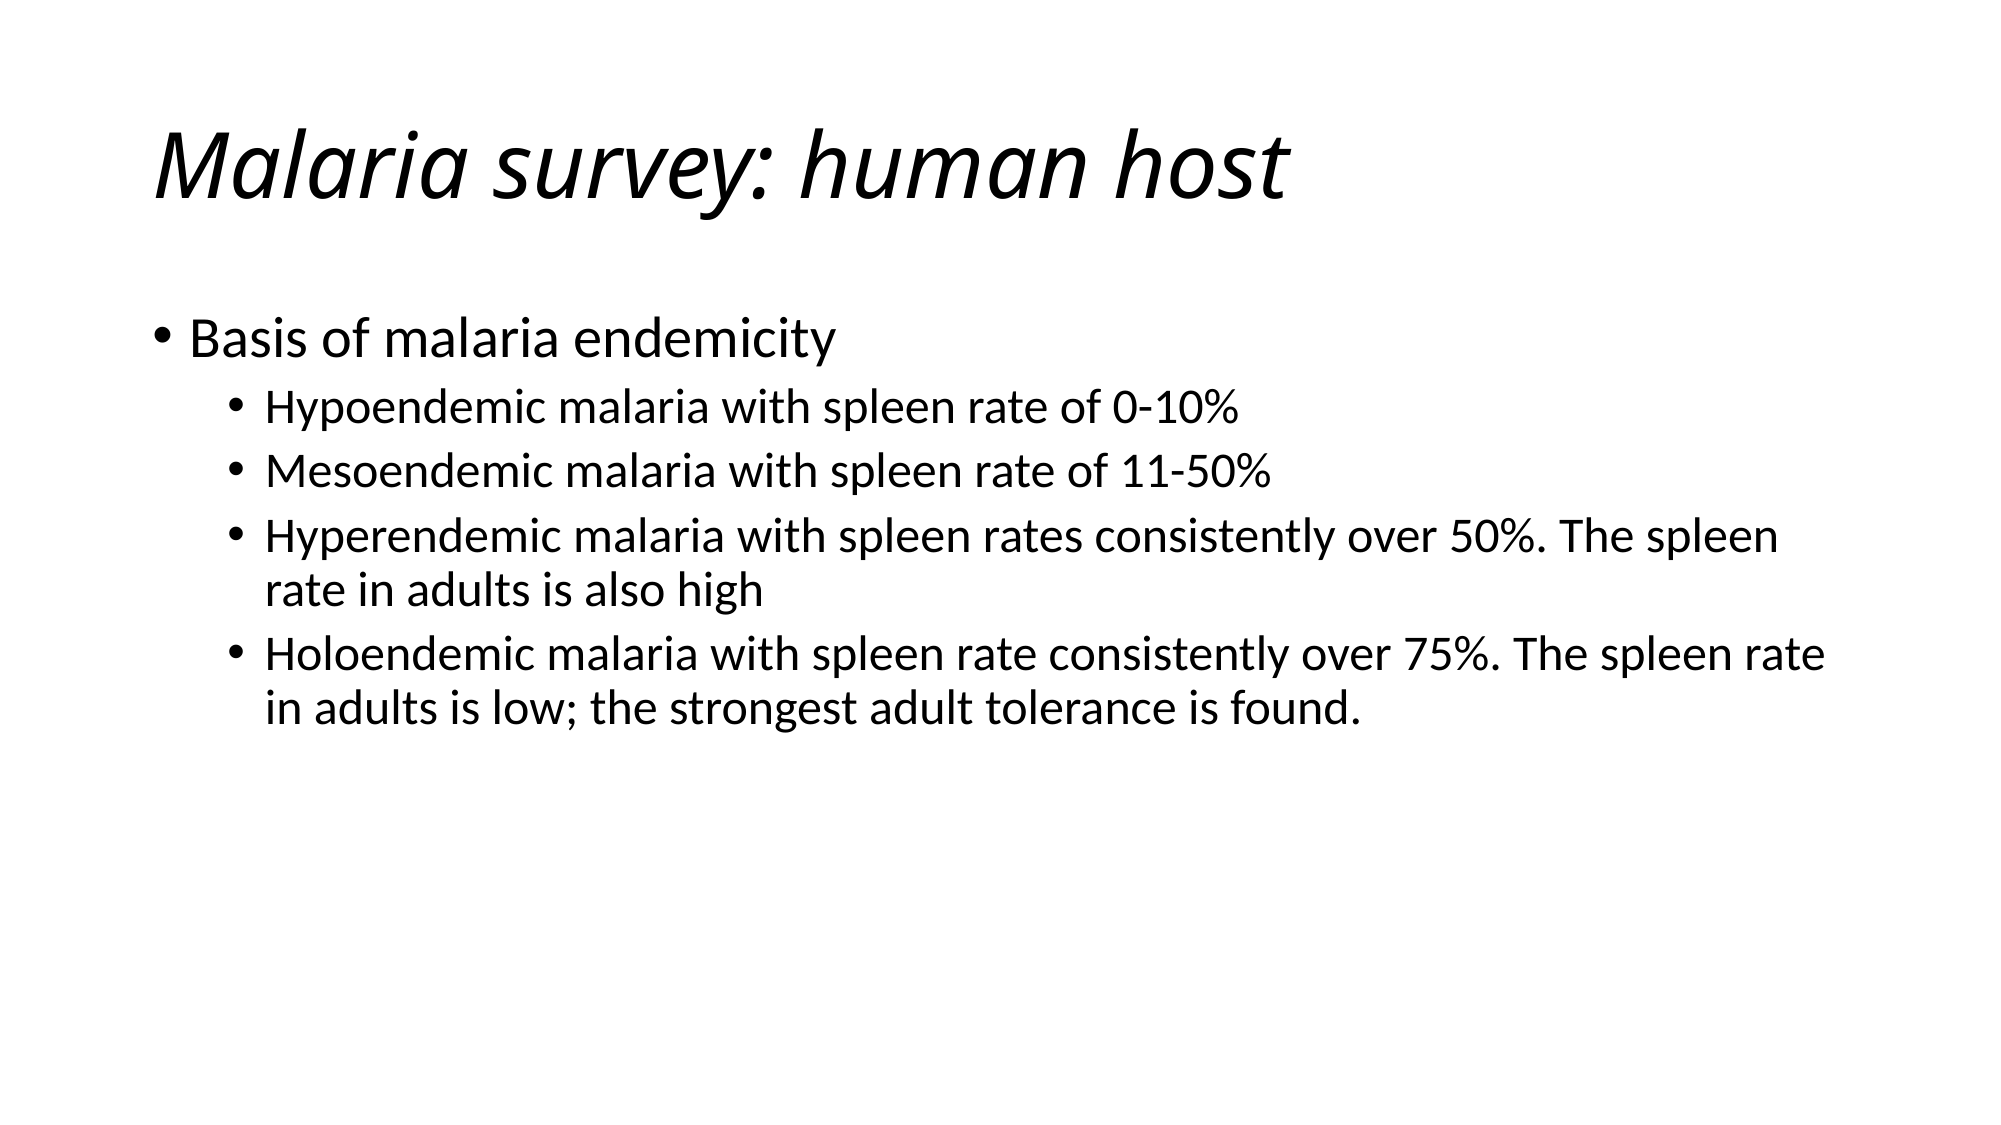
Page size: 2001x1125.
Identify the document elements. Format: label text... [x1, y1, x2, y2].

title Malaria survey: human host [137, 59, 1863, 278]
list Basis of malaria endemicity Hypoendemic malaria with spleen rate of 0-10% Mesoendemic malaria with spleen rate of 11-50% Hyperendemic malaria with spleen rates consistently over 50%. The spleen rate in adults is also high Holoendemic malaria with spleen rate consistently over 75%. The spleen rate in adults is low; the strongest adult tolerance is found. [137, 299, 1863, 1014]
